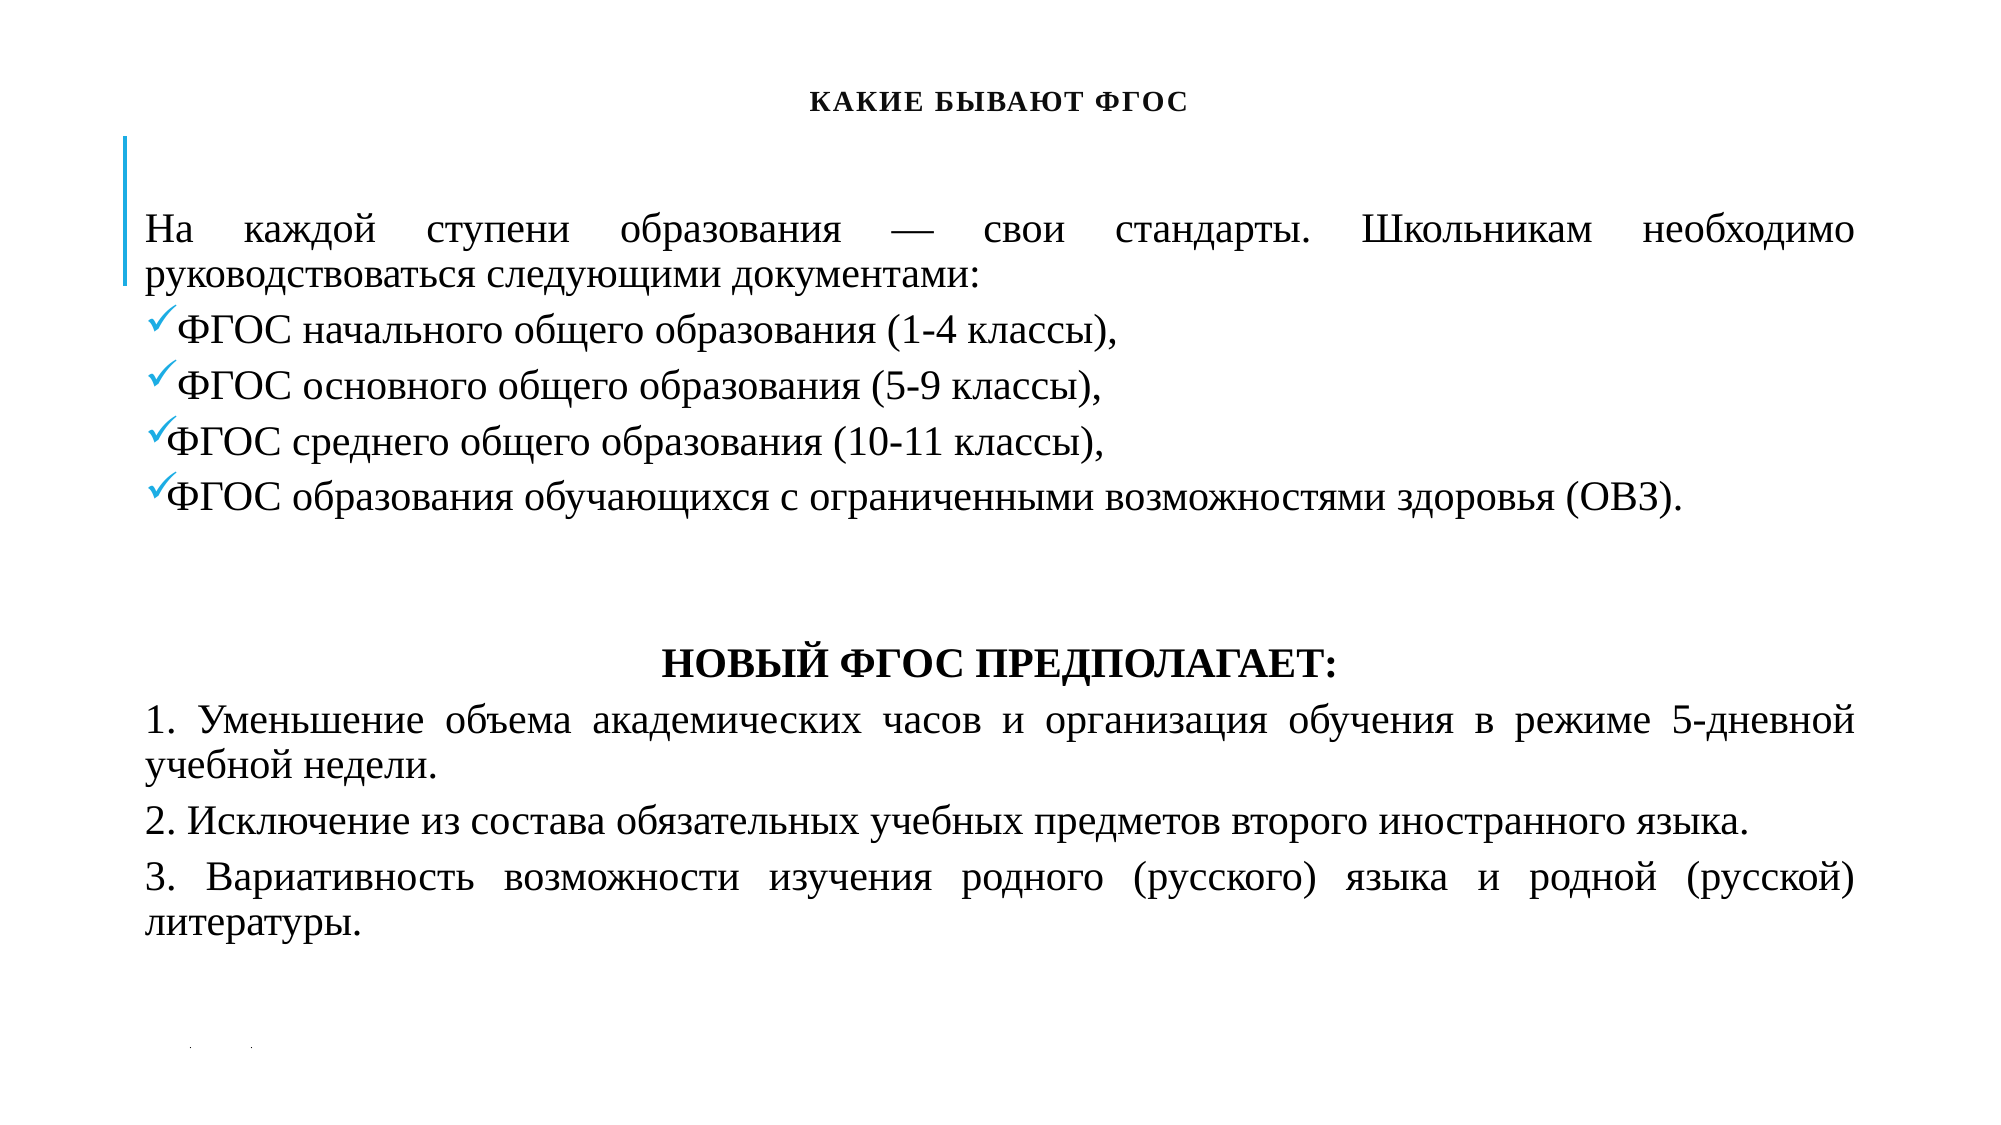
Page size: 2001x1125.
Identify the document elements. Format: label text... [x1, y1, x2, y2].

title Какие бывают ФГОС [137, 84, 1863, 159]
list На каждой ступени образования — свои стандарты. Школьникам необходимо руководствоваться следующими документами: ФГОС начального общего образования (1-4 классы), ФГОС основного общего образования (5-9 классы), ФГОС среднего общего образования (10-11 классы), ФГОС образования обучающихся с ограниченными возможностями здоровья (ОВЗ). НОВЫЙ ФГОС ПРЕДПОЛАГАЕТ: 1. Уменьшение объема академических часов и организация обучения в режиме 5-дневной учебной недели. 2. Исключение из состава обязательных учебных предметов второго иностранного языка. 3. Вариативность возможности изучения родного (русского) языка и родной (русской) литературы. · · [137, 198, 1863, 1073]
